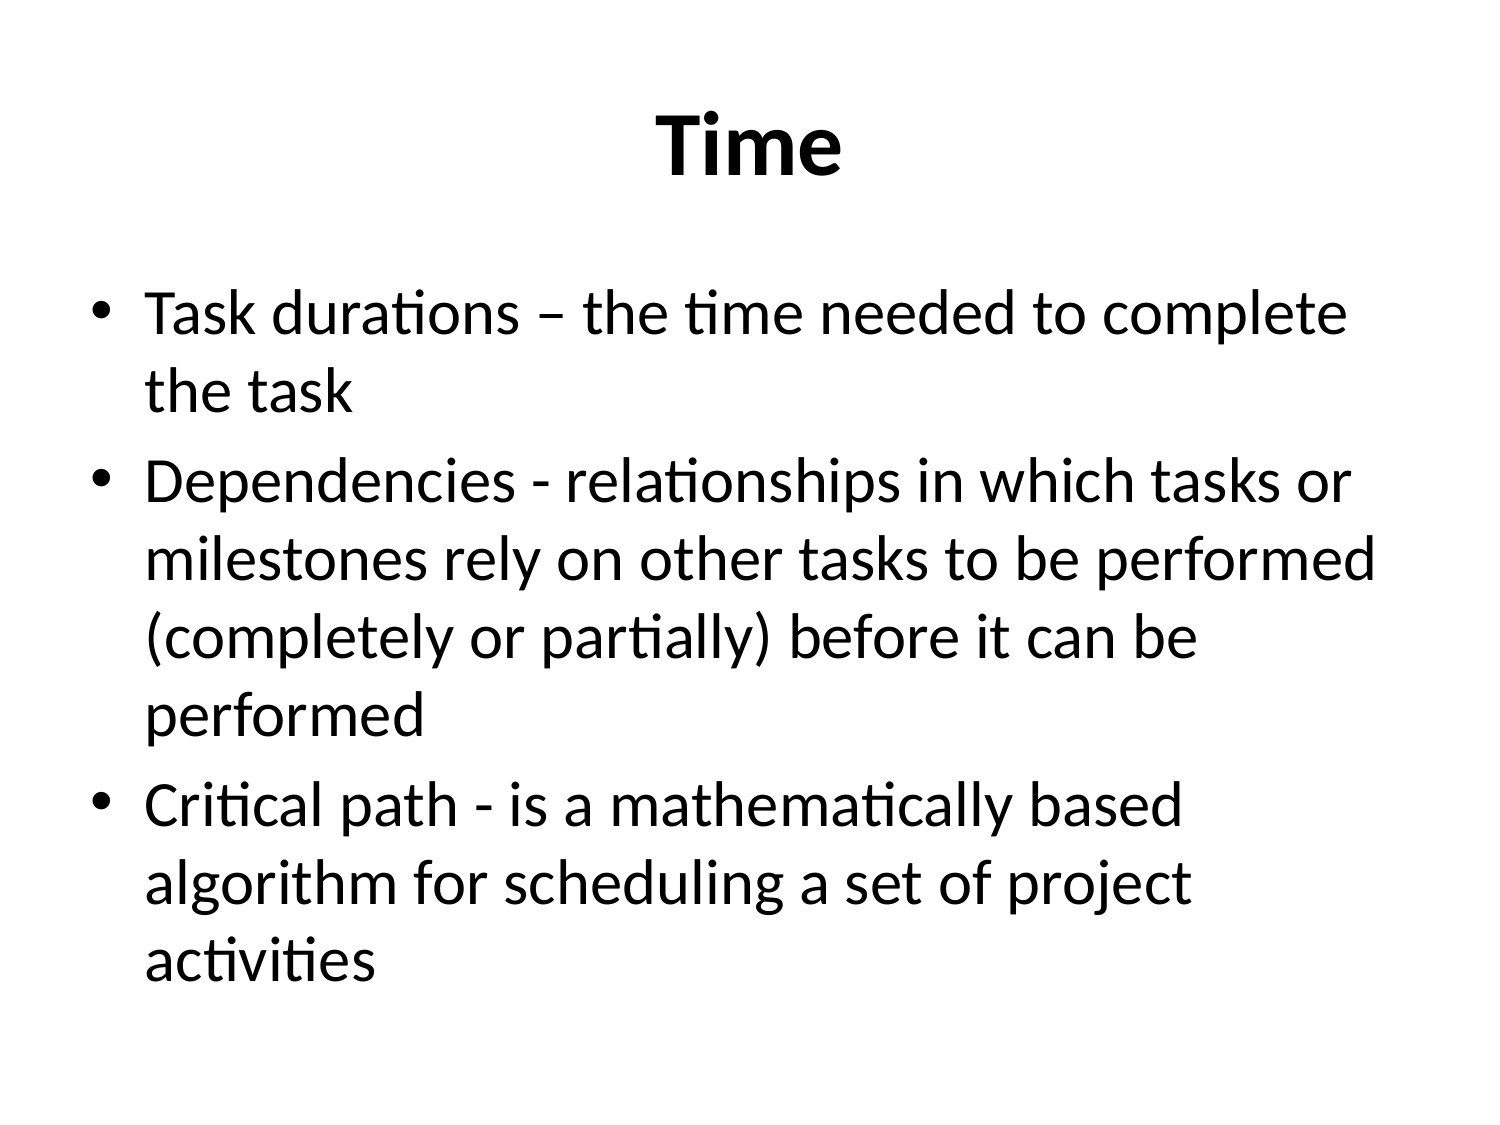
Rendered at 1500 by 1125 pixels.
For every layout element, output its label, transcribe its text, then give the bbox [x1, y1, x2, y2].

title Time [75, 45, 1425, 233]
list Task durations – the time needed to complete the task Dependencies - relationships in which tasks or milestones rely on other tasks to be performed (completely or partially) before it can be performed Critical path - is a mathematically based algorithm for scheduling a set of project activities [75, 262, 1425, 1005]
